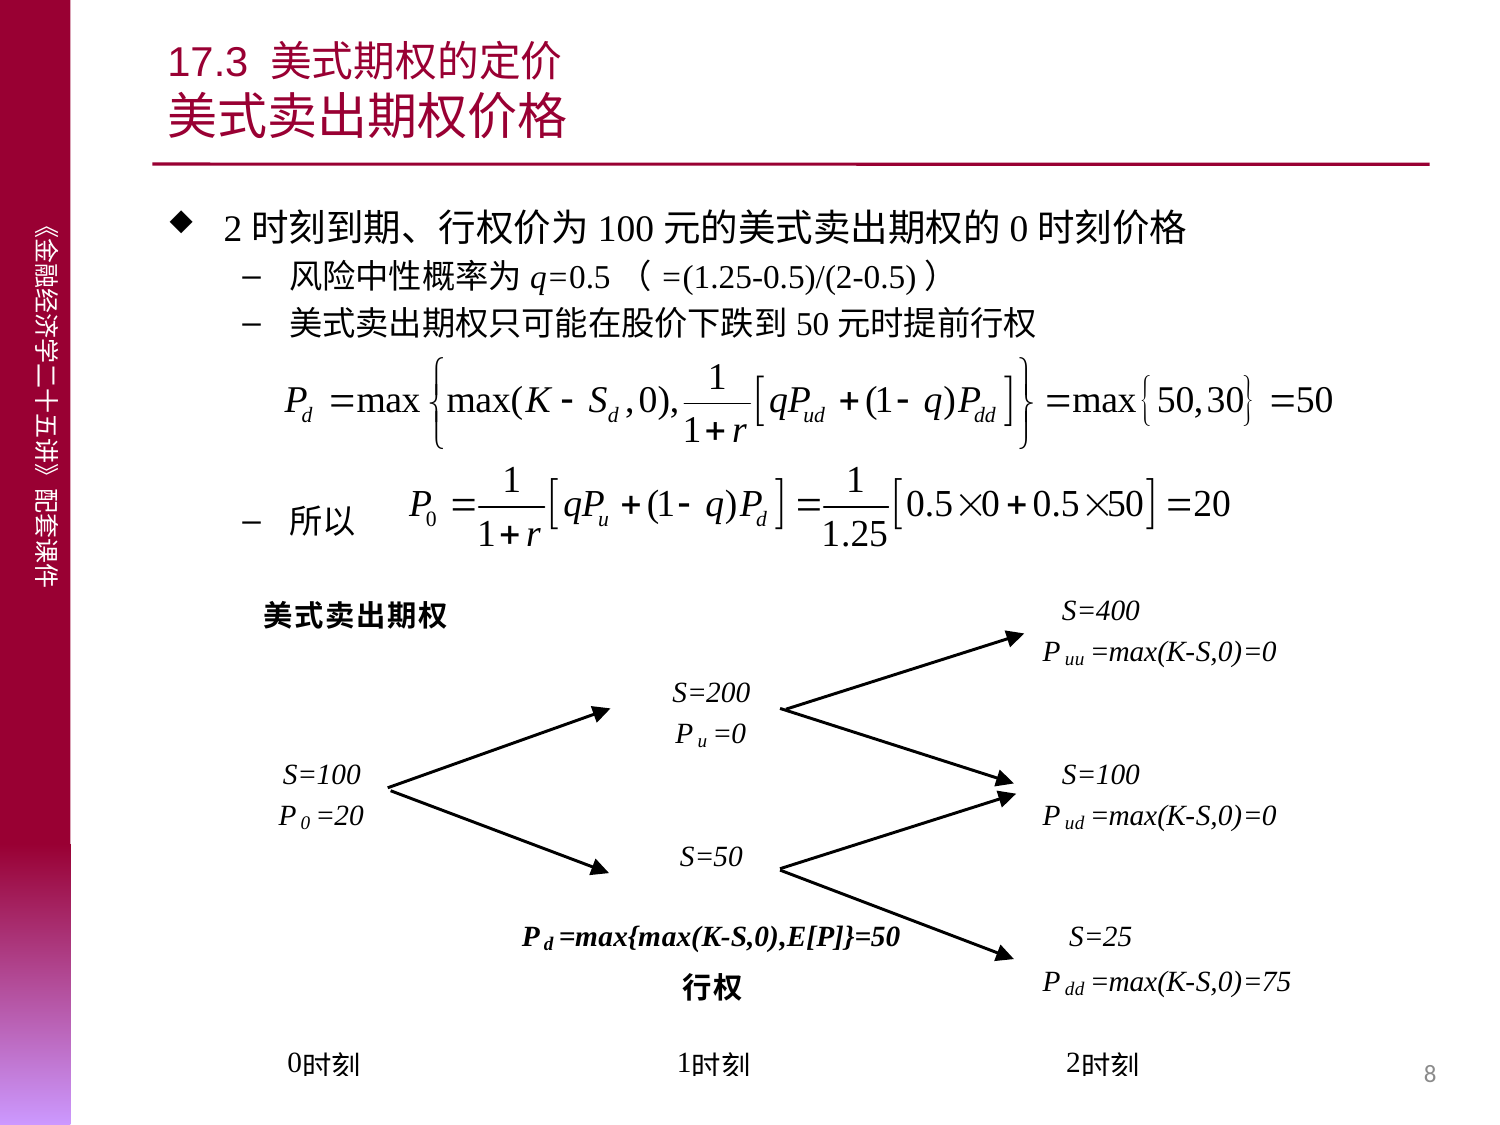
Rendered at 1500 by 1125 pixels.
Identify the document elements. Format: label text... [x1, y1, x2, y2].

list 2时刻到期、行权价为100元的美式卖出期权的0时刻价格 风险中性概率为q=0.5（=(1.25-0.5)/(2-0.5)） 美式卖出期权只可能在股价下跌到50元时提前行权 所以 [152, 196, 1430, 970]
slide_number 8 [1368, 1042, 1452, 1103]
title 17.3 美式期权的定价 美式卖出期权价格 [152, 0, 1426, 153]
picture [257, 349, 1365, 1118]
